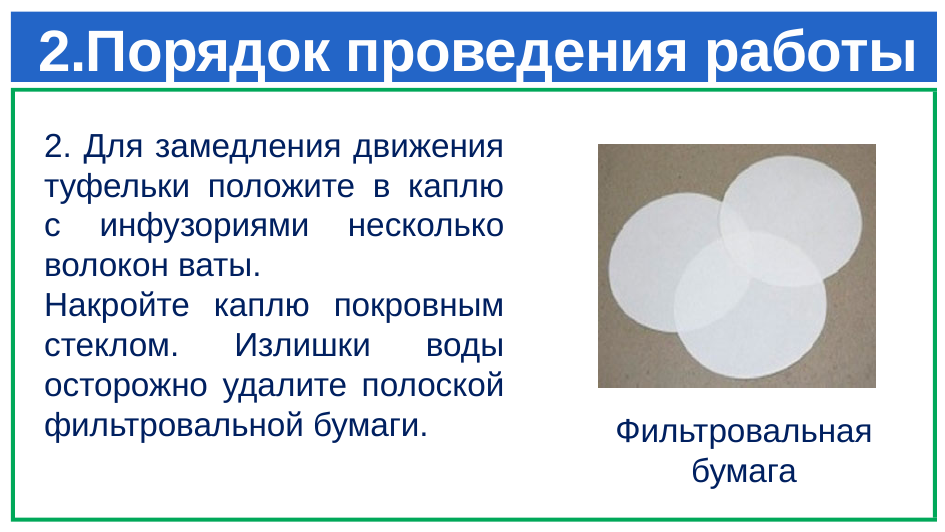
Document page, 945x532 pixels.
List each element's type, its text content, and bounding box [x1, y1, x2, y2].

title 2.Порядок проведения работы [11, 21, 945, 85]
text_box Фильтровальная бумага [584, 401, 904, 497]
picture [598, 144, 877, 388]
text_box 2. Для замедления движения туфельки положите в каплю с инфузориями несколько волокон ваты. Накройте каплю покровным стеклом. Излишки воды осторожно удалите полоской фильтровальной бумаги. [29, 116, 520, 451]
